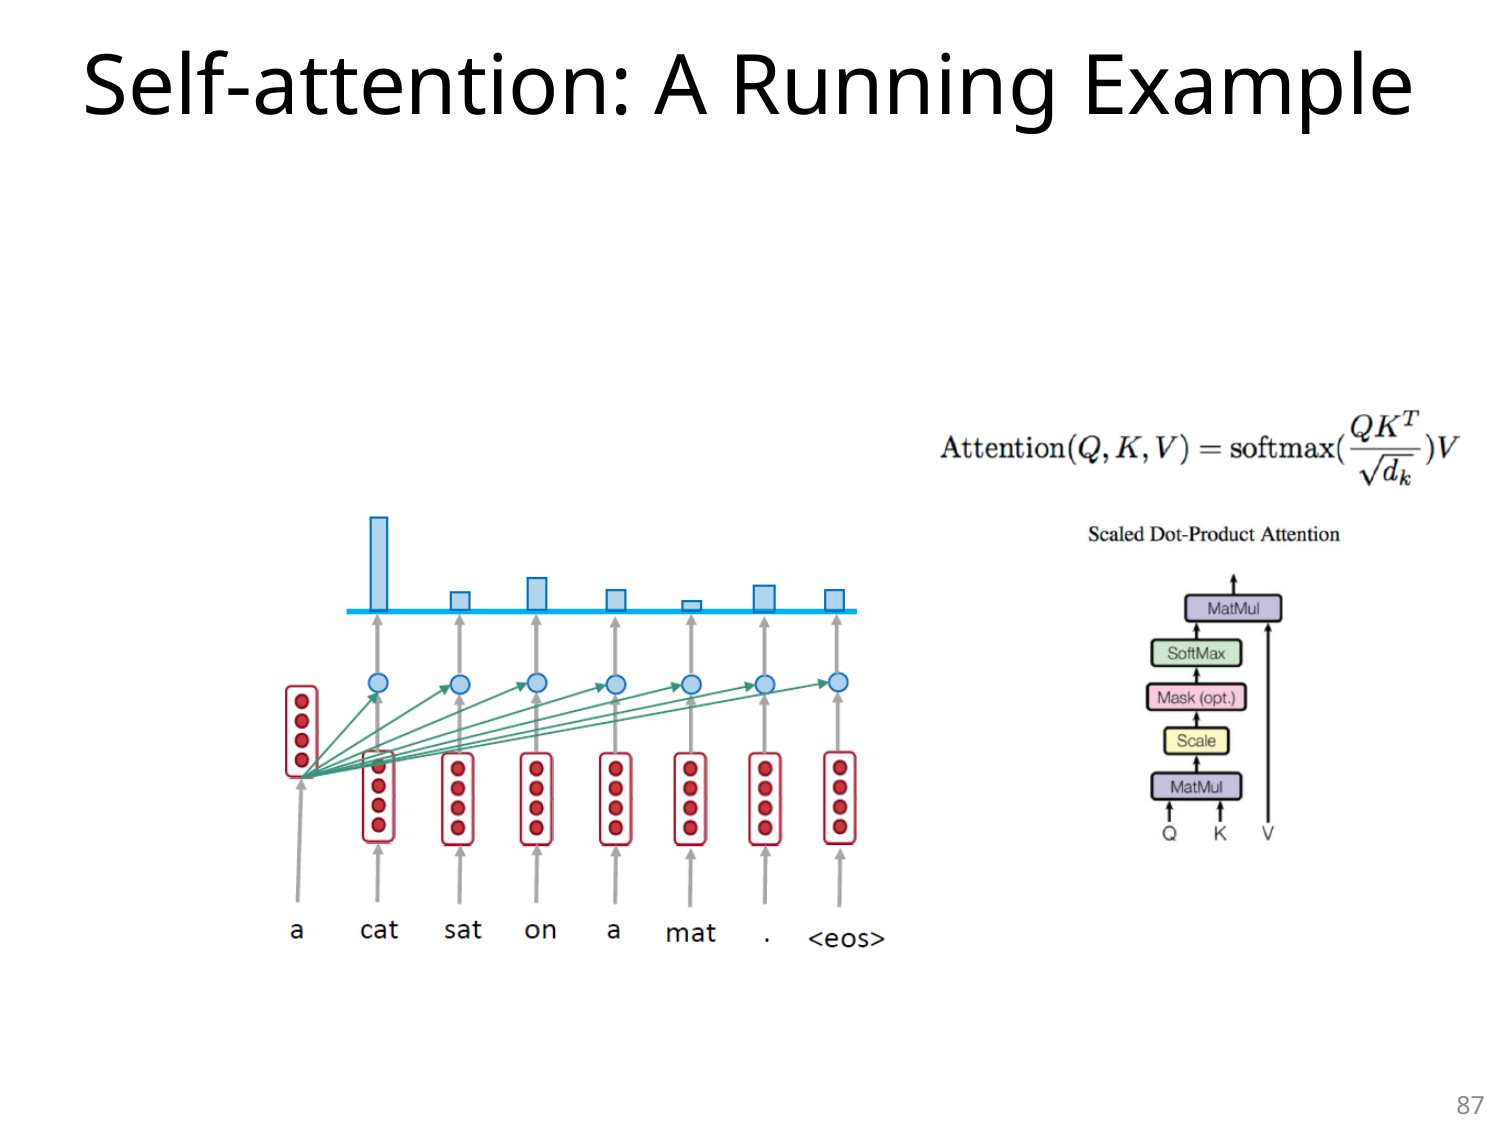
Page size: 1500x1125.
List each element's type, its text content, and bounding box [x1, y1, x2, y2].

title Self-attention: A Running Example [0, 0, 1500, 163]
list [37, 322, 1463, 966]
slide_number 87 [1149, 1087, 1500, 1125]
